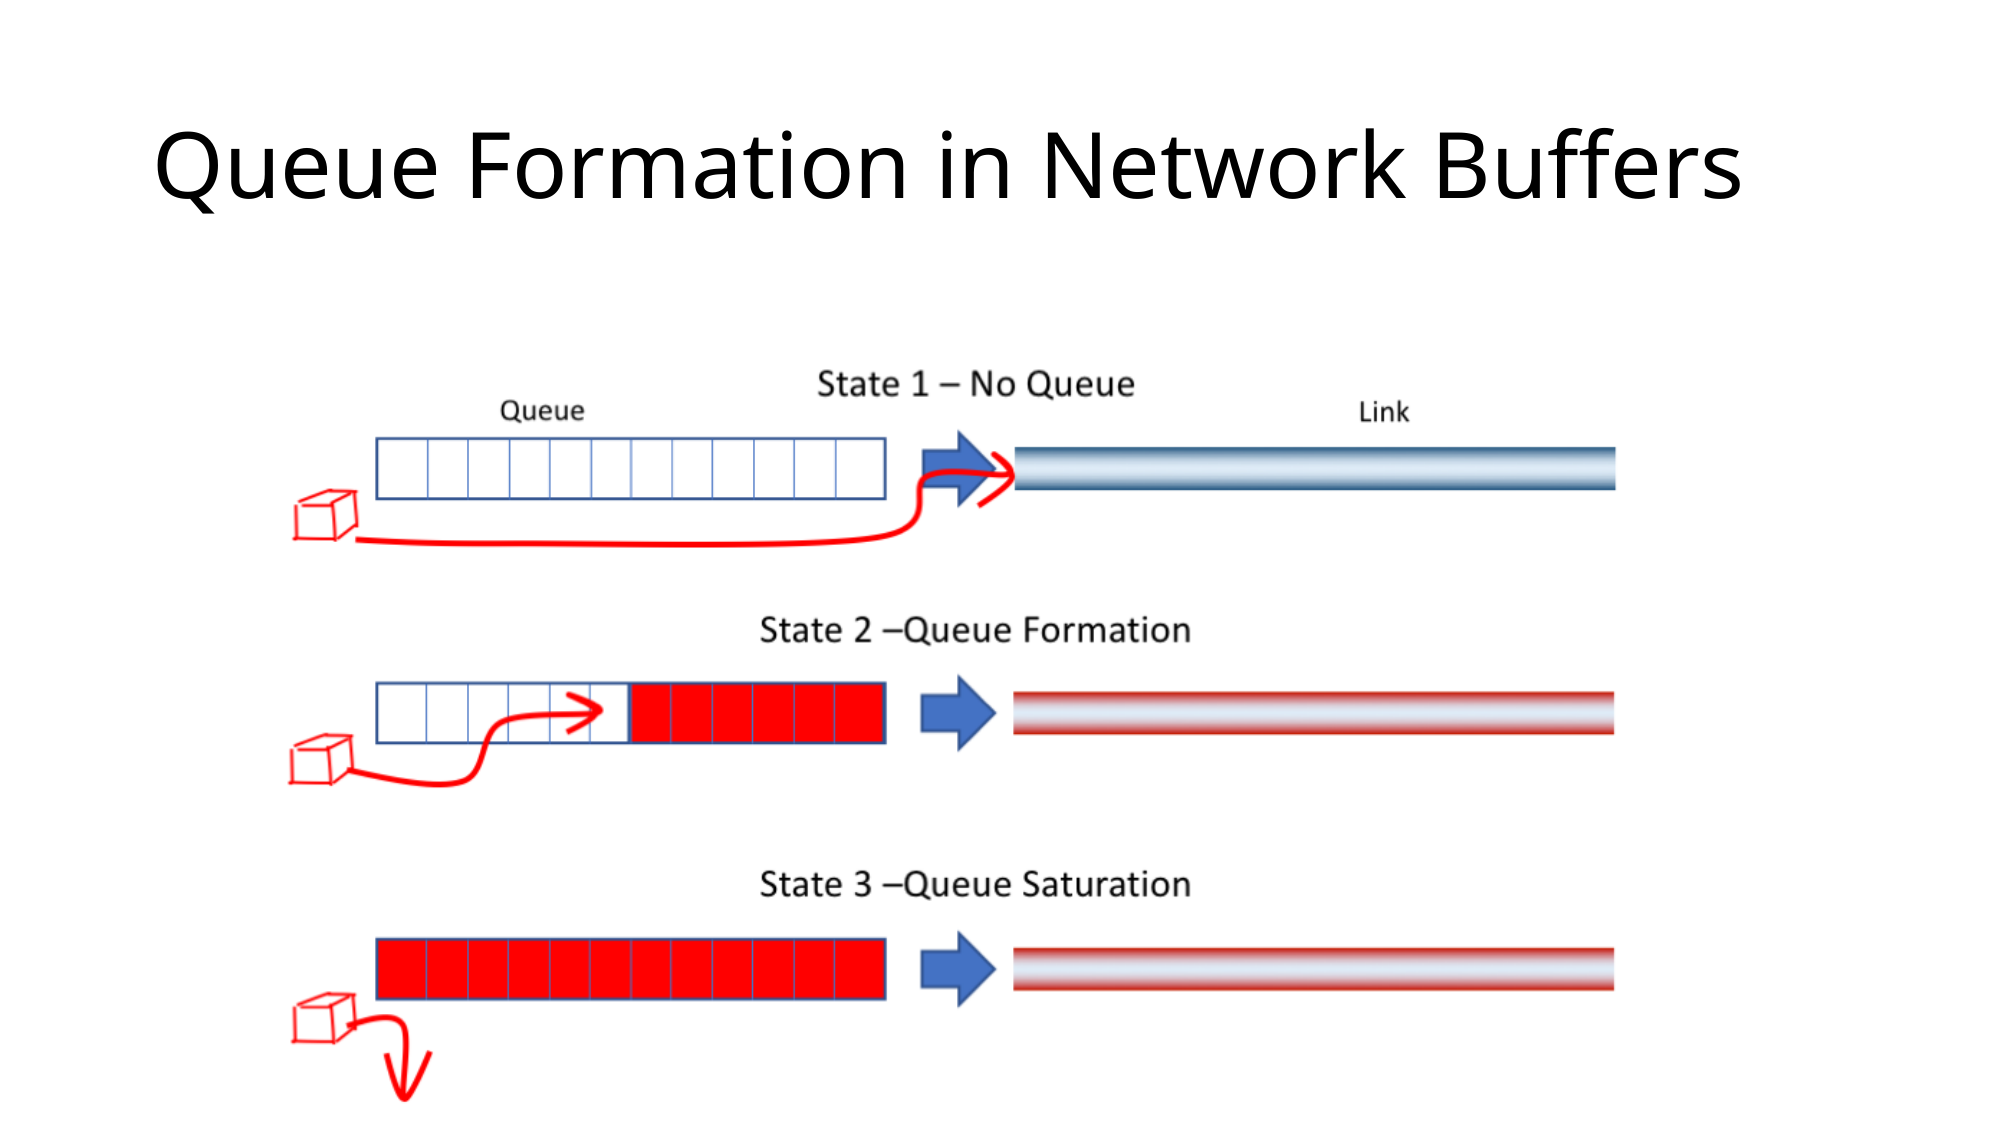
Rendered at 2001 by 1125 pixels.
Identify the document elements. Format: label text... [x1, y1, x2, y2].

picture [262, 318, 1653, 1125]
title Queue Formation in Network Buffers [137, 59, 1863, 278]
